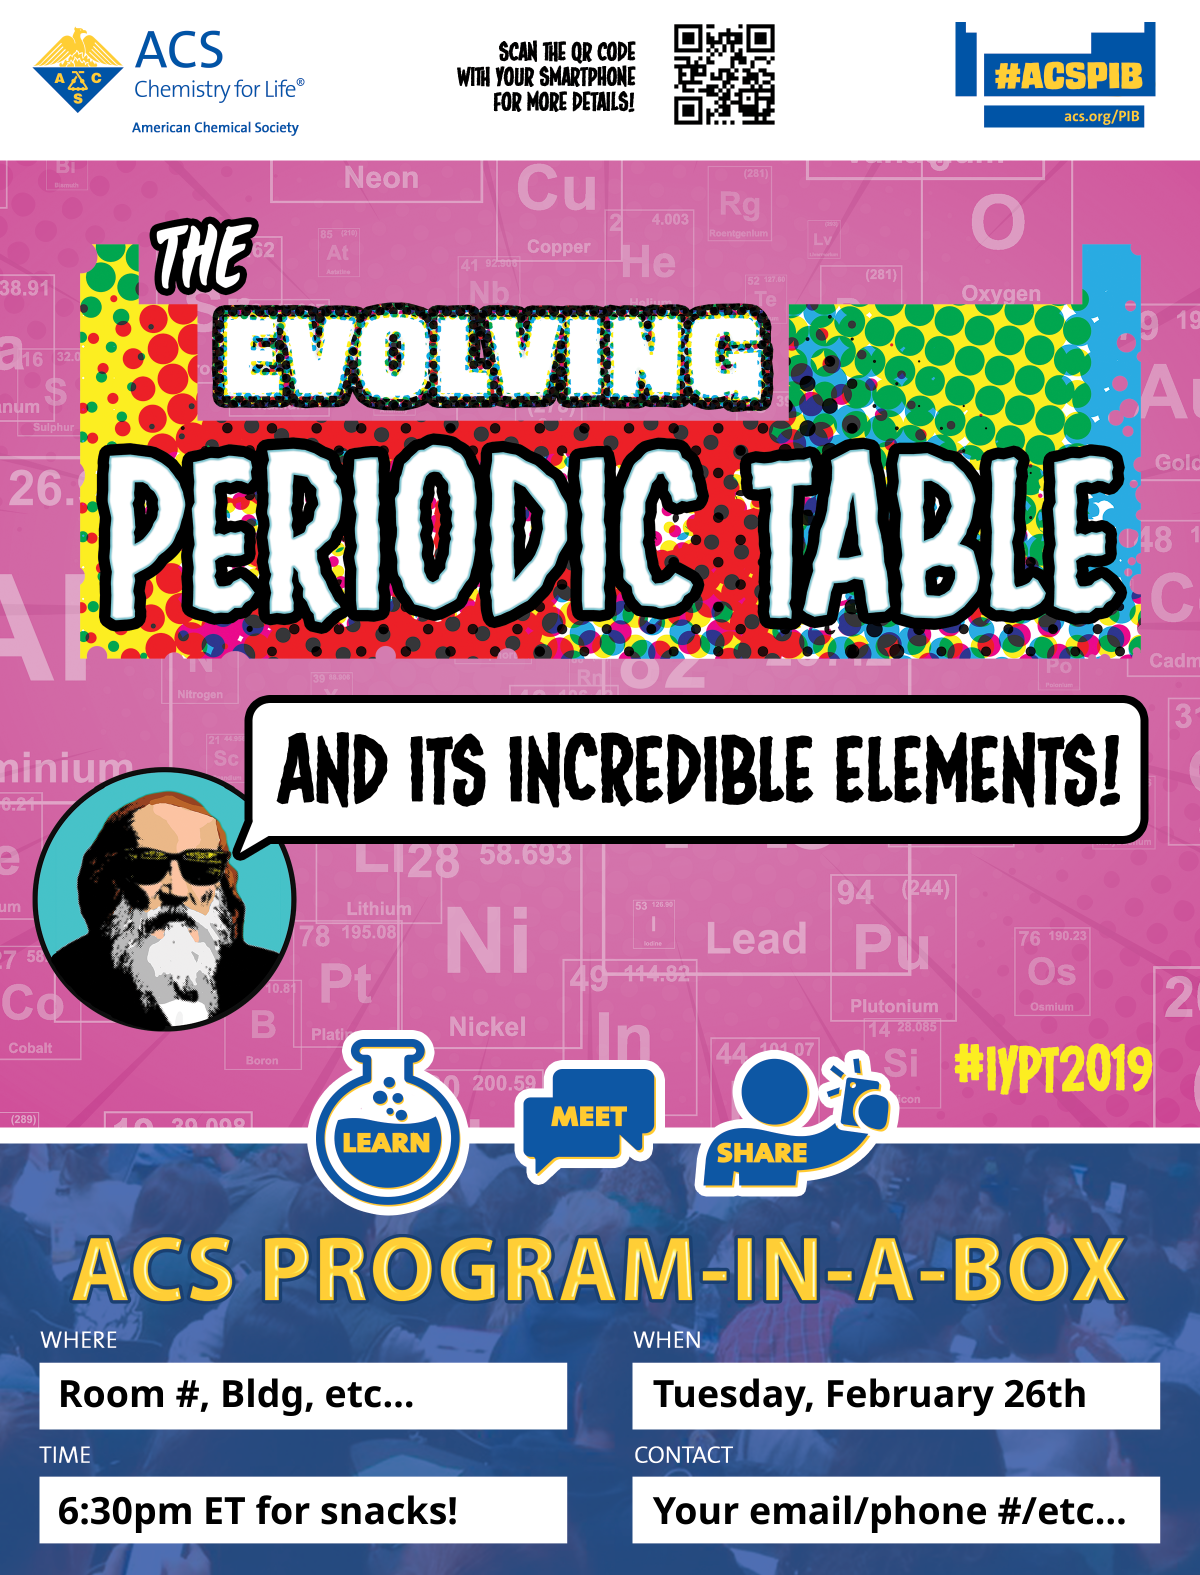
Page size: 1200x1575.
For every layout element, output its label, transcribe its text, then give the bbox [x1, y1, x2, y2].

text_box Room #, Bldg, etc… [43, 1362, 565, 1423]
text_box Tuesday, February 26th [638, 1362, 1160, 1423]
text_box 6:30pm ET for snacks! [43, 1479, 565, 1540]
picture [0, 0, 1200, 1575]
text_box Your email/phone #/etc… [638, 1479, 1160, 1540]
